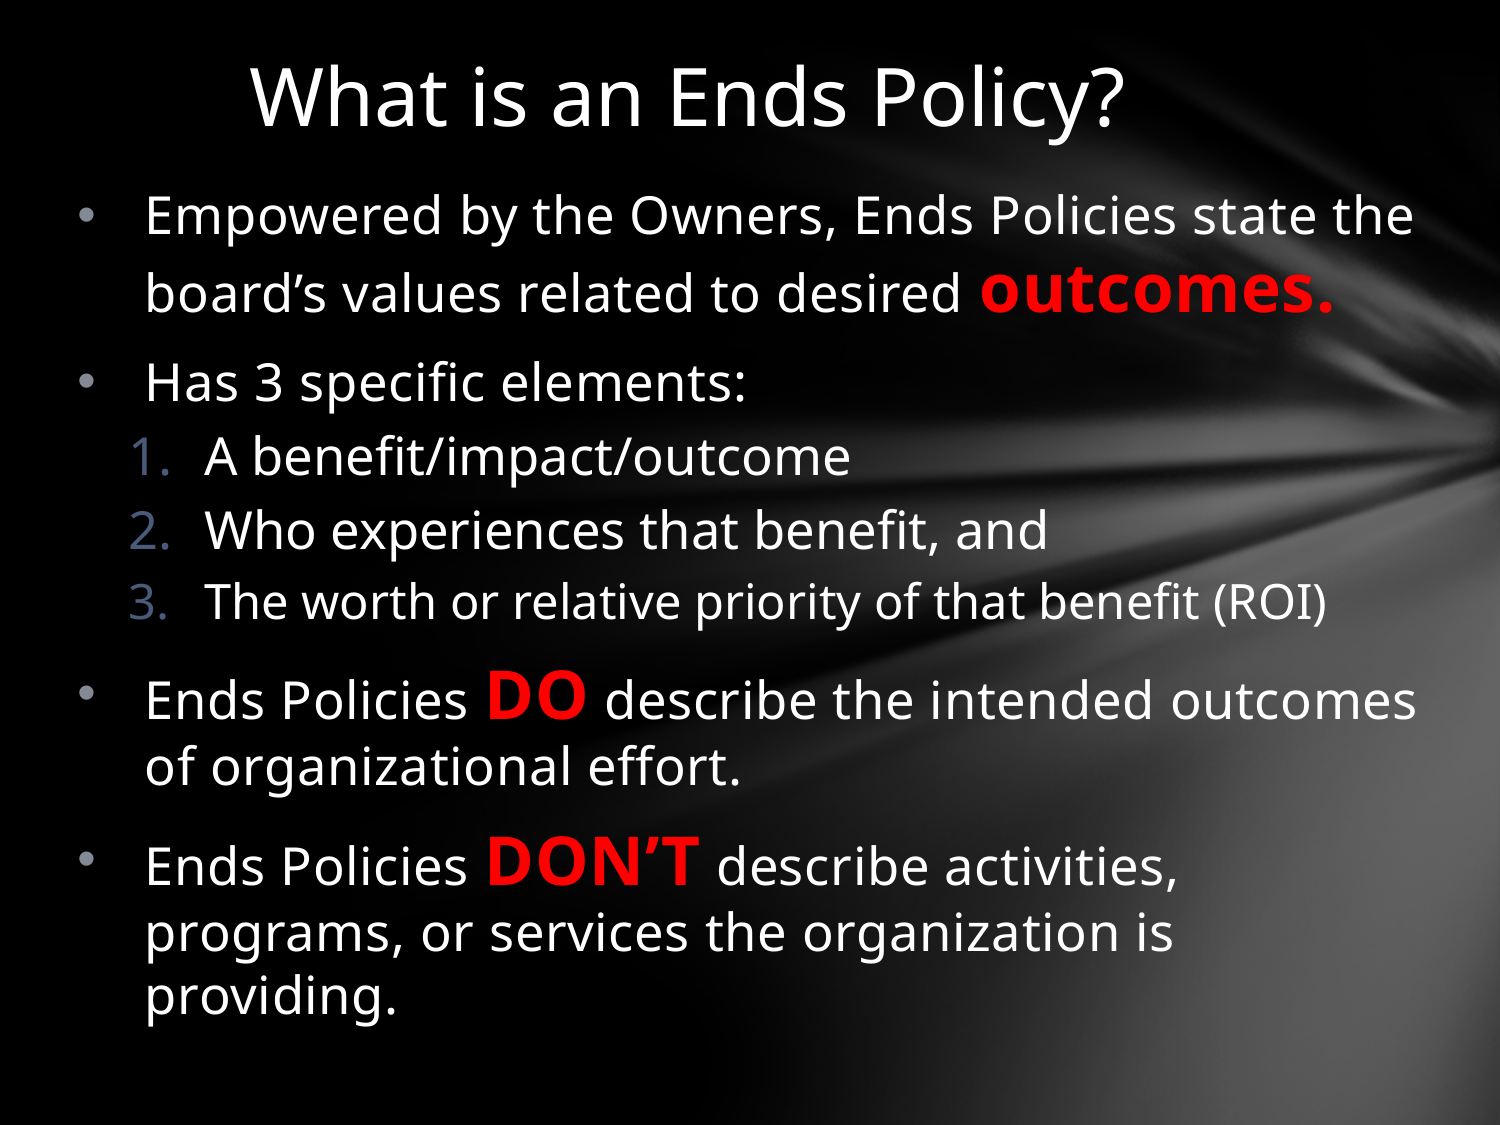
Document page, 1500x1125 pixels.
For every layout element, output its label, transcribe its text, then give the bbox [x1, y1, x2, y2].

list Empowered by the Owners, Ends Policies state the board’s values related to desired outcomes. Has 3 specific elements: A benefit/impact/outcome Who experiences that benefit, and The worth or relative priority of that benefit (ROI) Ends Policies DO describe the intended outcomes of organizational effort. Ends Policies DON’T describe activities, programs, or services the organization is providing. [62, 174, 1443, 1063]
title What is an Ends Policy? [57, 37, 1318, 150]
